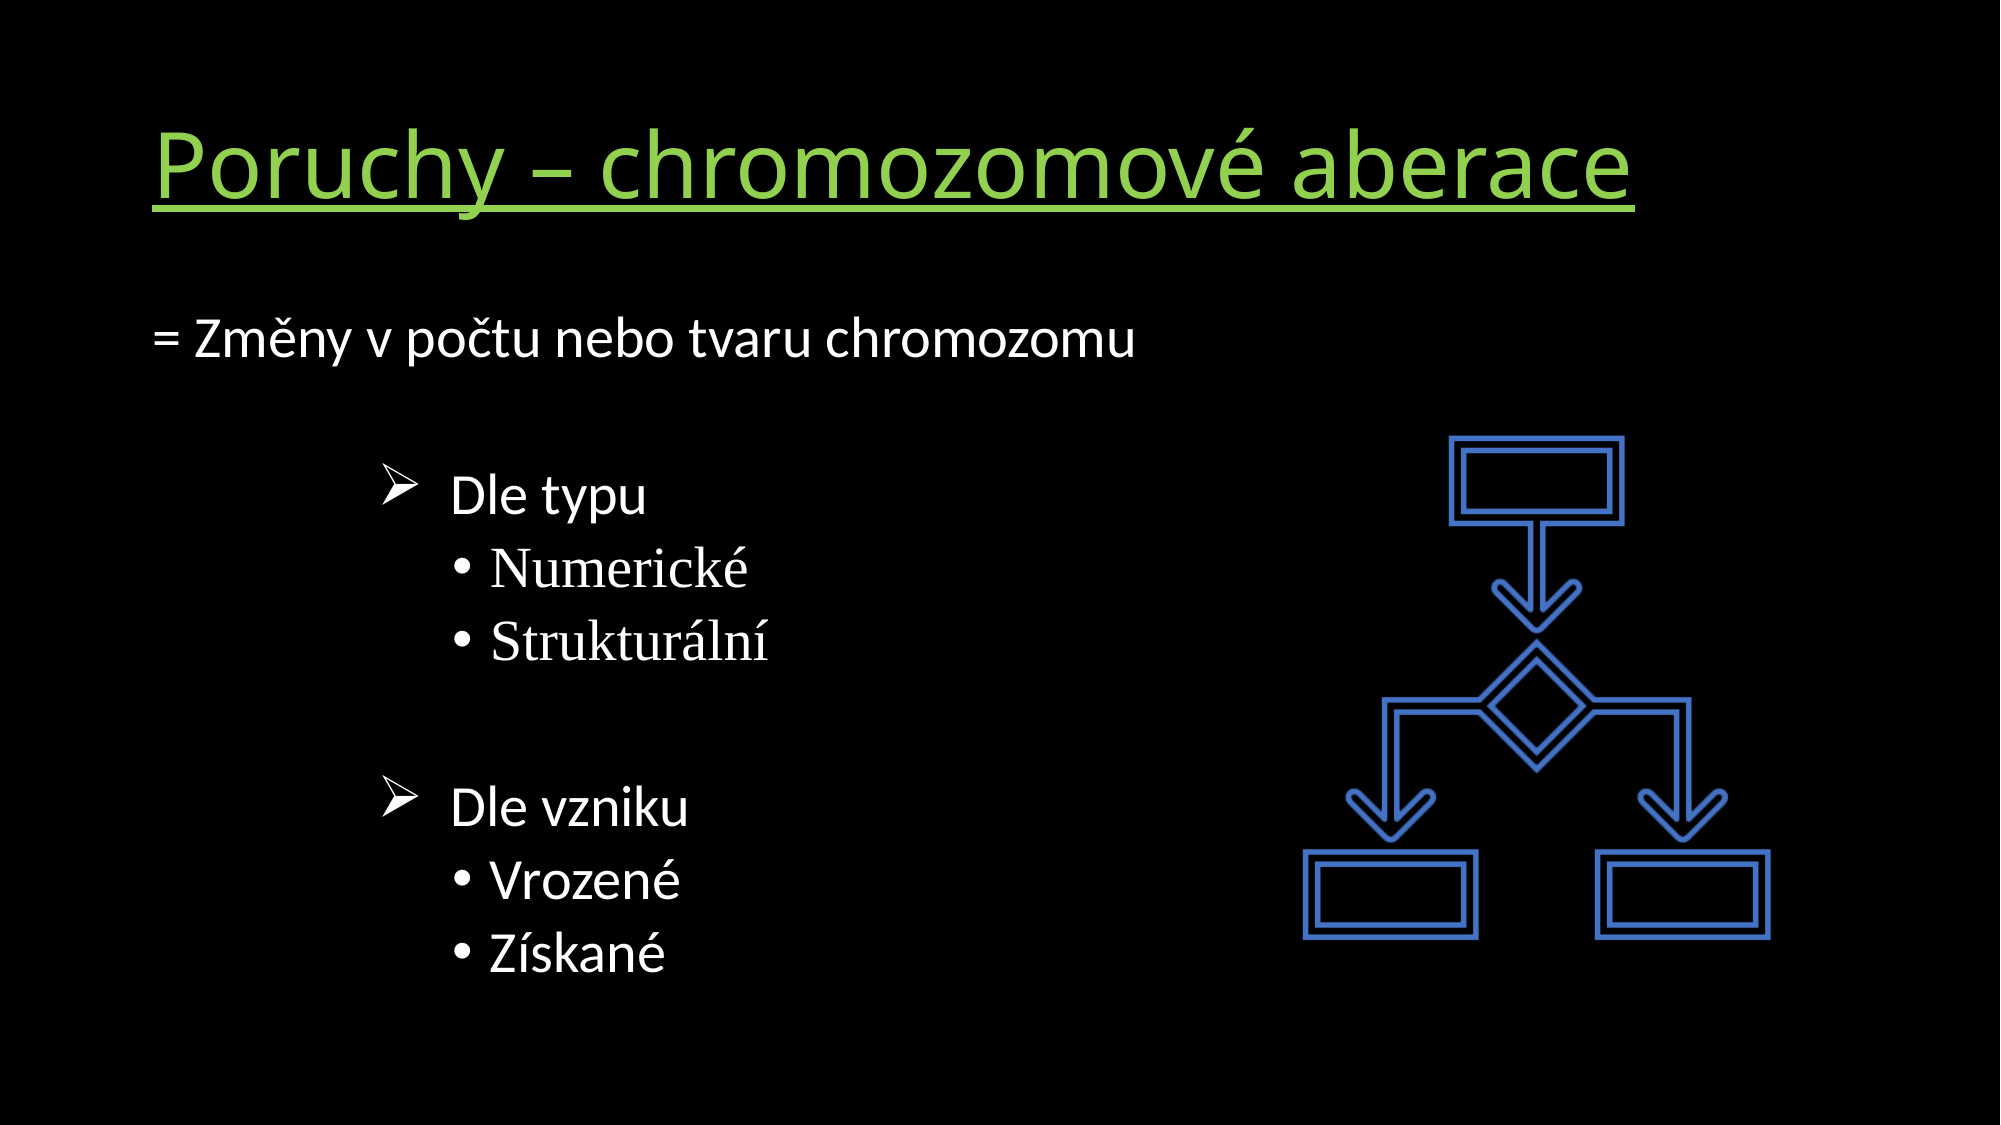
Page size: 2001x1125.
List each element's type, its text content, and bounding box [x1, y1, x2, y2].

title Poruchy – chromozomové aberace [137, 59, 1863, 278]
picture [1245, 396, 1830, 980]
list = Změny v počtu nebo tvaru chromozomu Dle typu Numerické Strukturální Dle vzniku Vrozené Získané [137, 299, 1863, 1066]
